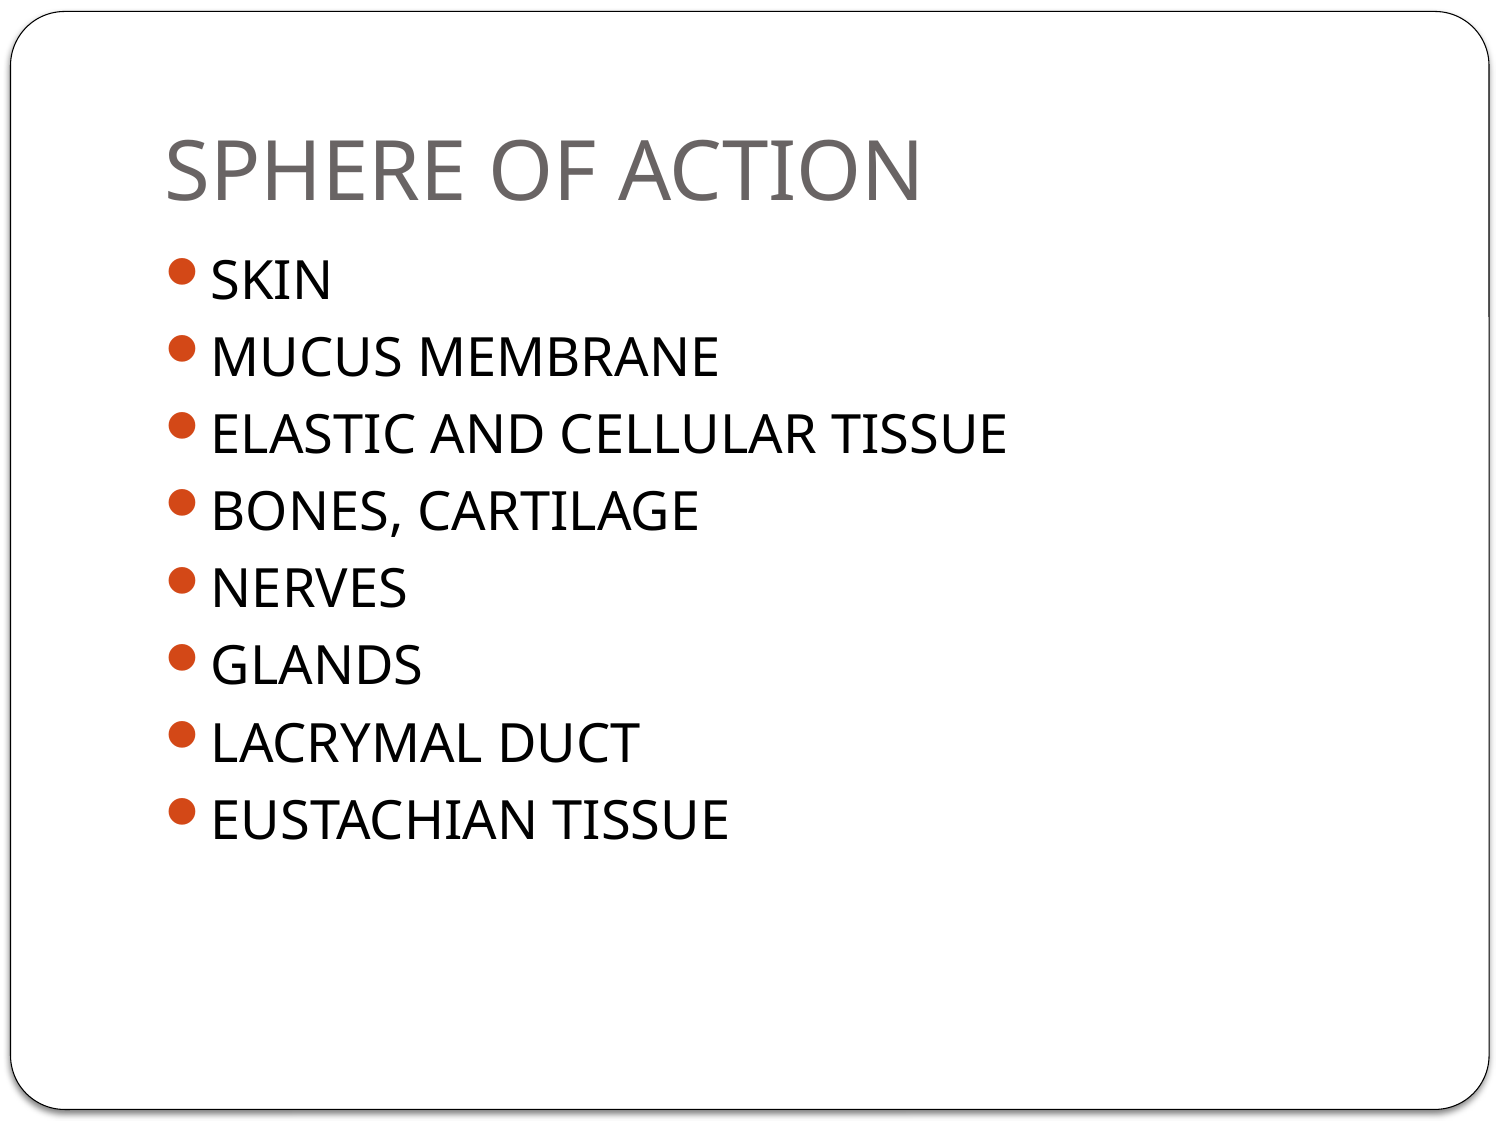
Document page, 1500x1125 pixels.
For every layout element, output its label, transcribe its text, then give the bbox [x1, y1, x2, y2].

title SPHERE OF ACTION [150, 45, 1425, 233]
list SKIN MUCUS MEMBRANE ELASTIC AND CELLULAR TISSUE BONES, CARTILAGE NERVES GLANDS LACRYMAL DUCT EUSTACHIAN TISSUE [150, 237, 1425, 988]
